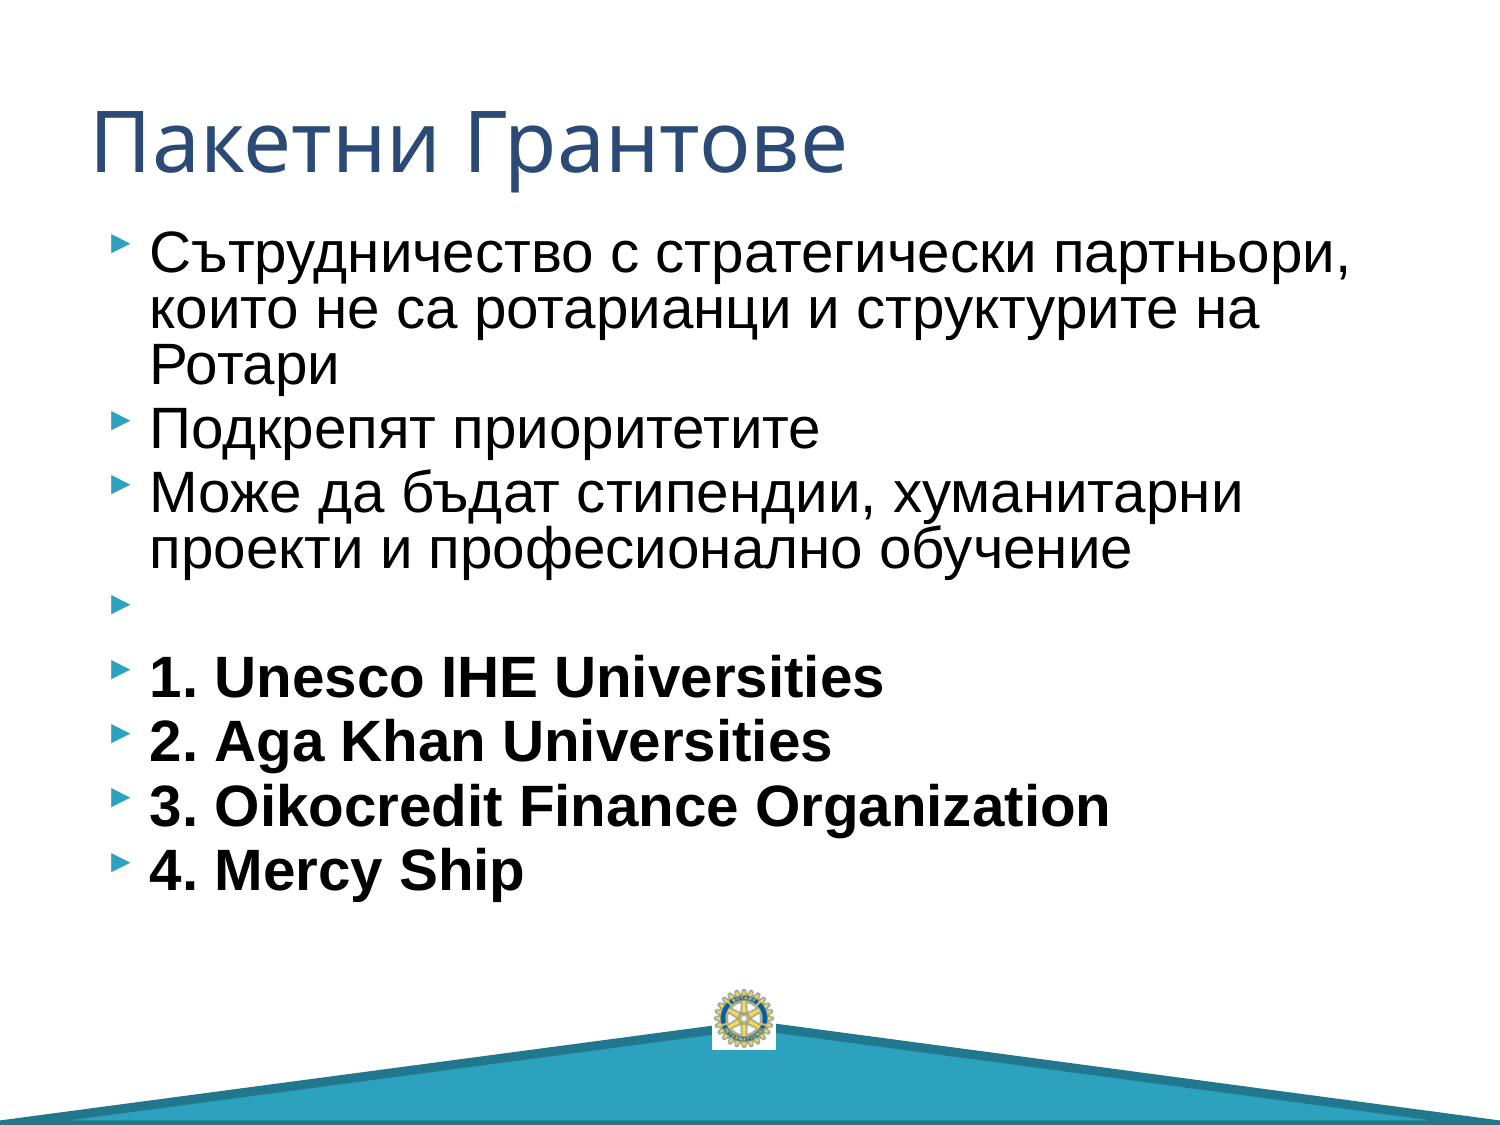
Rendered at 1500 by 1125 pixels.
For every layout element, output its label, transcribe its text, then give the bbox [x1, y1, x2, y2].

title Пакетни Грантове [75, 45, 1425, 220]
list Сътрудничество с стратегически партньори, които не са ротарианци и структурите на Ротари Подкрепят приоритетите Може да бъдат стипендии, хуманитарни проекти и професионално обучение 1. Unesco IHE Universities 2. Aga Khan Universities 3. Oikocredit Finance Organization 4. Mercy Ship [75, 220, 1425, 963]
picture [712, 987, 776, 1050]
